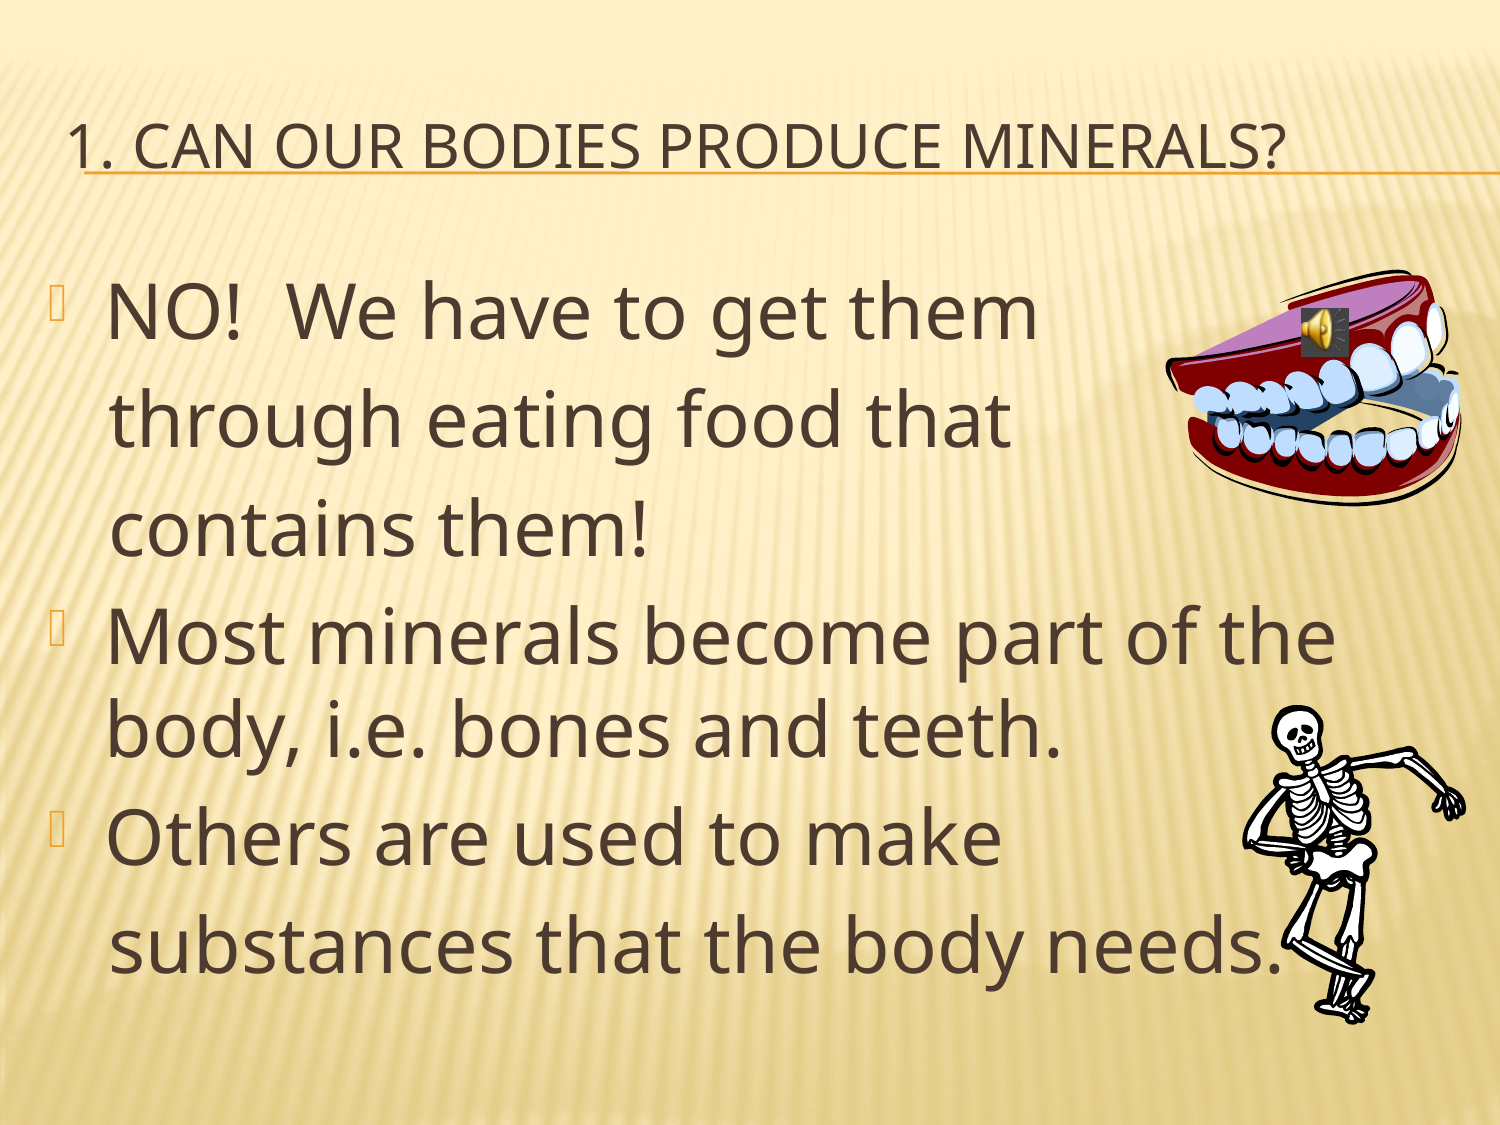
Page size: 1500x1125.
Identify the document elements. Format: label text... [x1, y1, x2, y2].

list NO! We have to get them through eating food that contains them! Most minerals become part of the body, i.e. bones and teeth. Others are used to make substances that the body needs. [33, 254, 1459, 997]
title 1. Can our bodies produce minerals? [50, 75, 1475, 213]
picture [1240, 703, 1467, 1026]
picture [1162, 262, 1469, 528]
